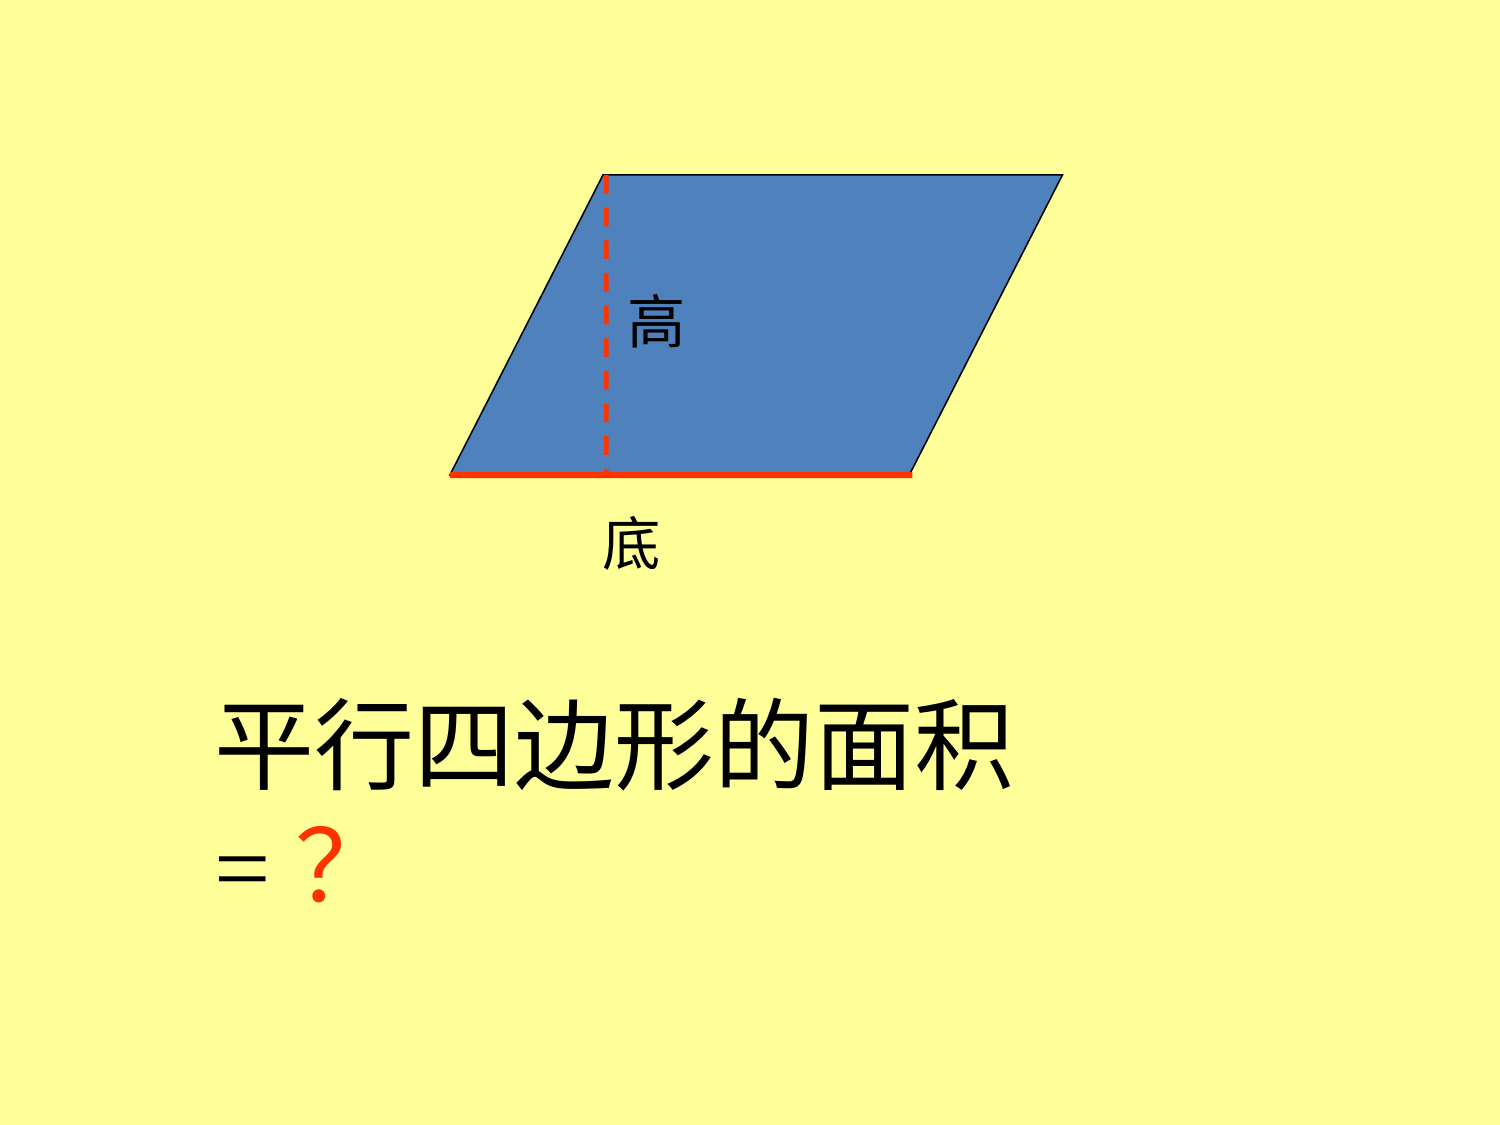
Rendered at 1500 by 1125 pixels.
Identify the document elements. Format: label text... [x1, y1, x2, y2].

text_box 高 [612, 278, 700, 363]
text_box 底 [587, 500, 725, 585]
text_box 平行四边形的面积=？ [199, 674, 1163, 930]
text_box [449, 174, 1063, 475]
